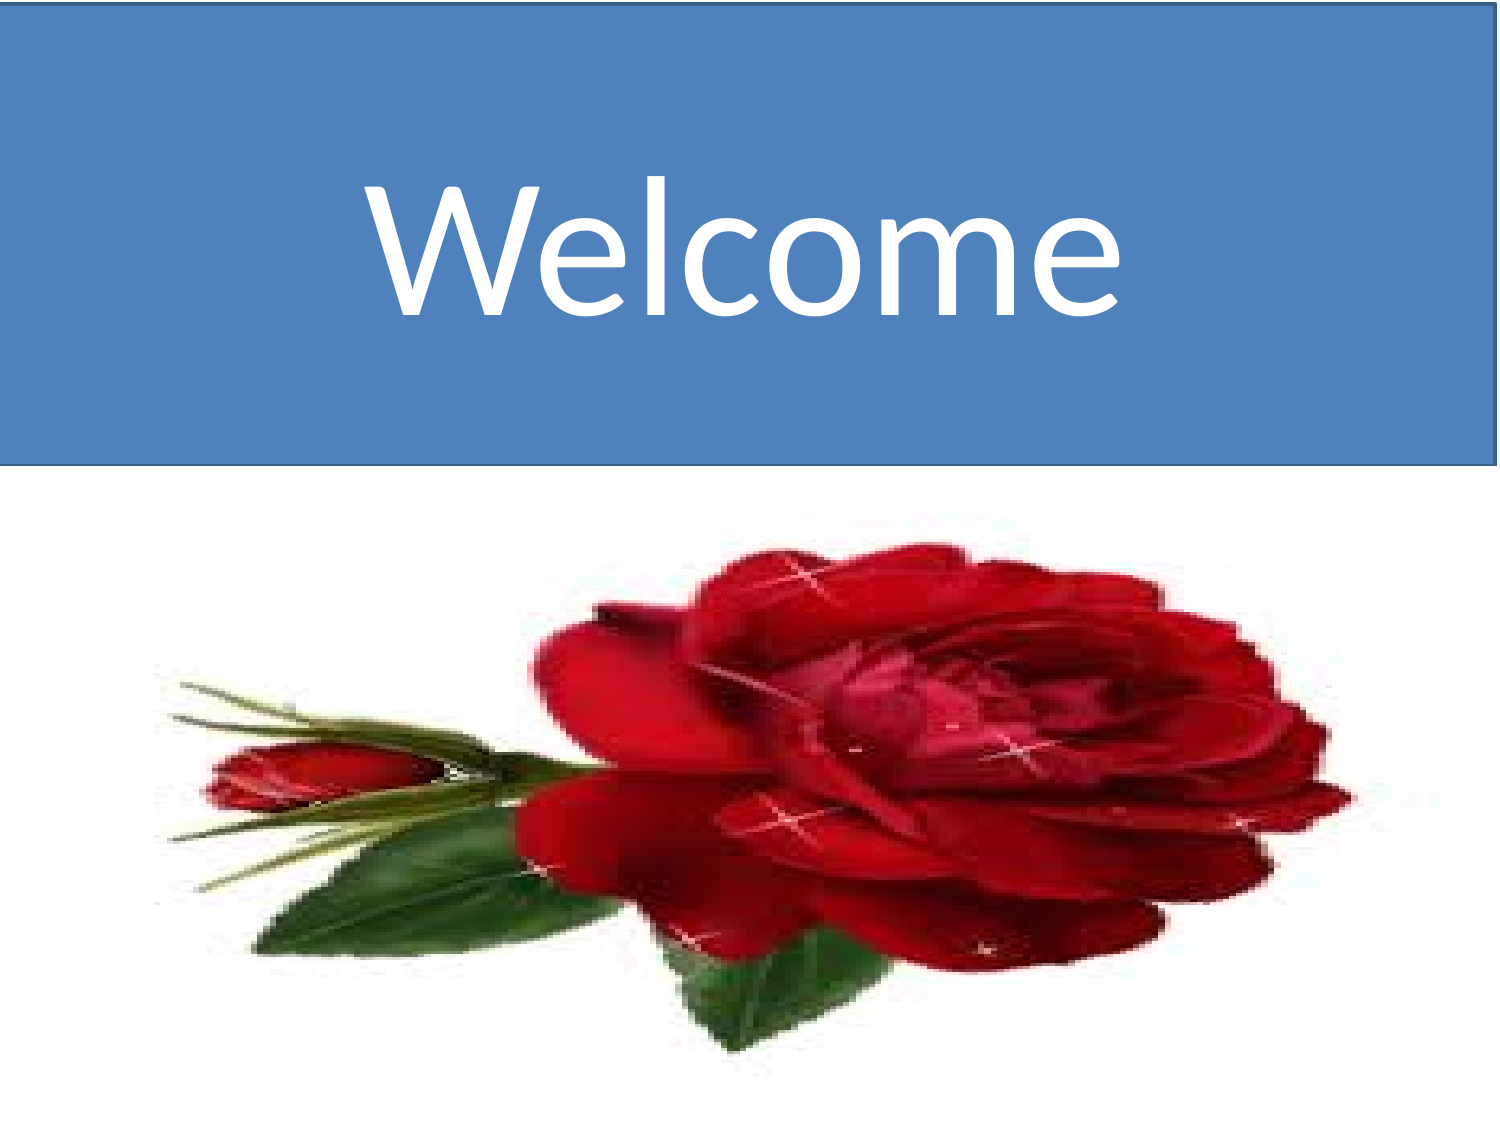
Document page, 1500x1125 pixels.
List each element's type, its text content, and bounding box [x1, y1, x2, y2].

text_box Welcome [0, 2, 1497, 464]
picture [0, 466, 1500, 1125]
